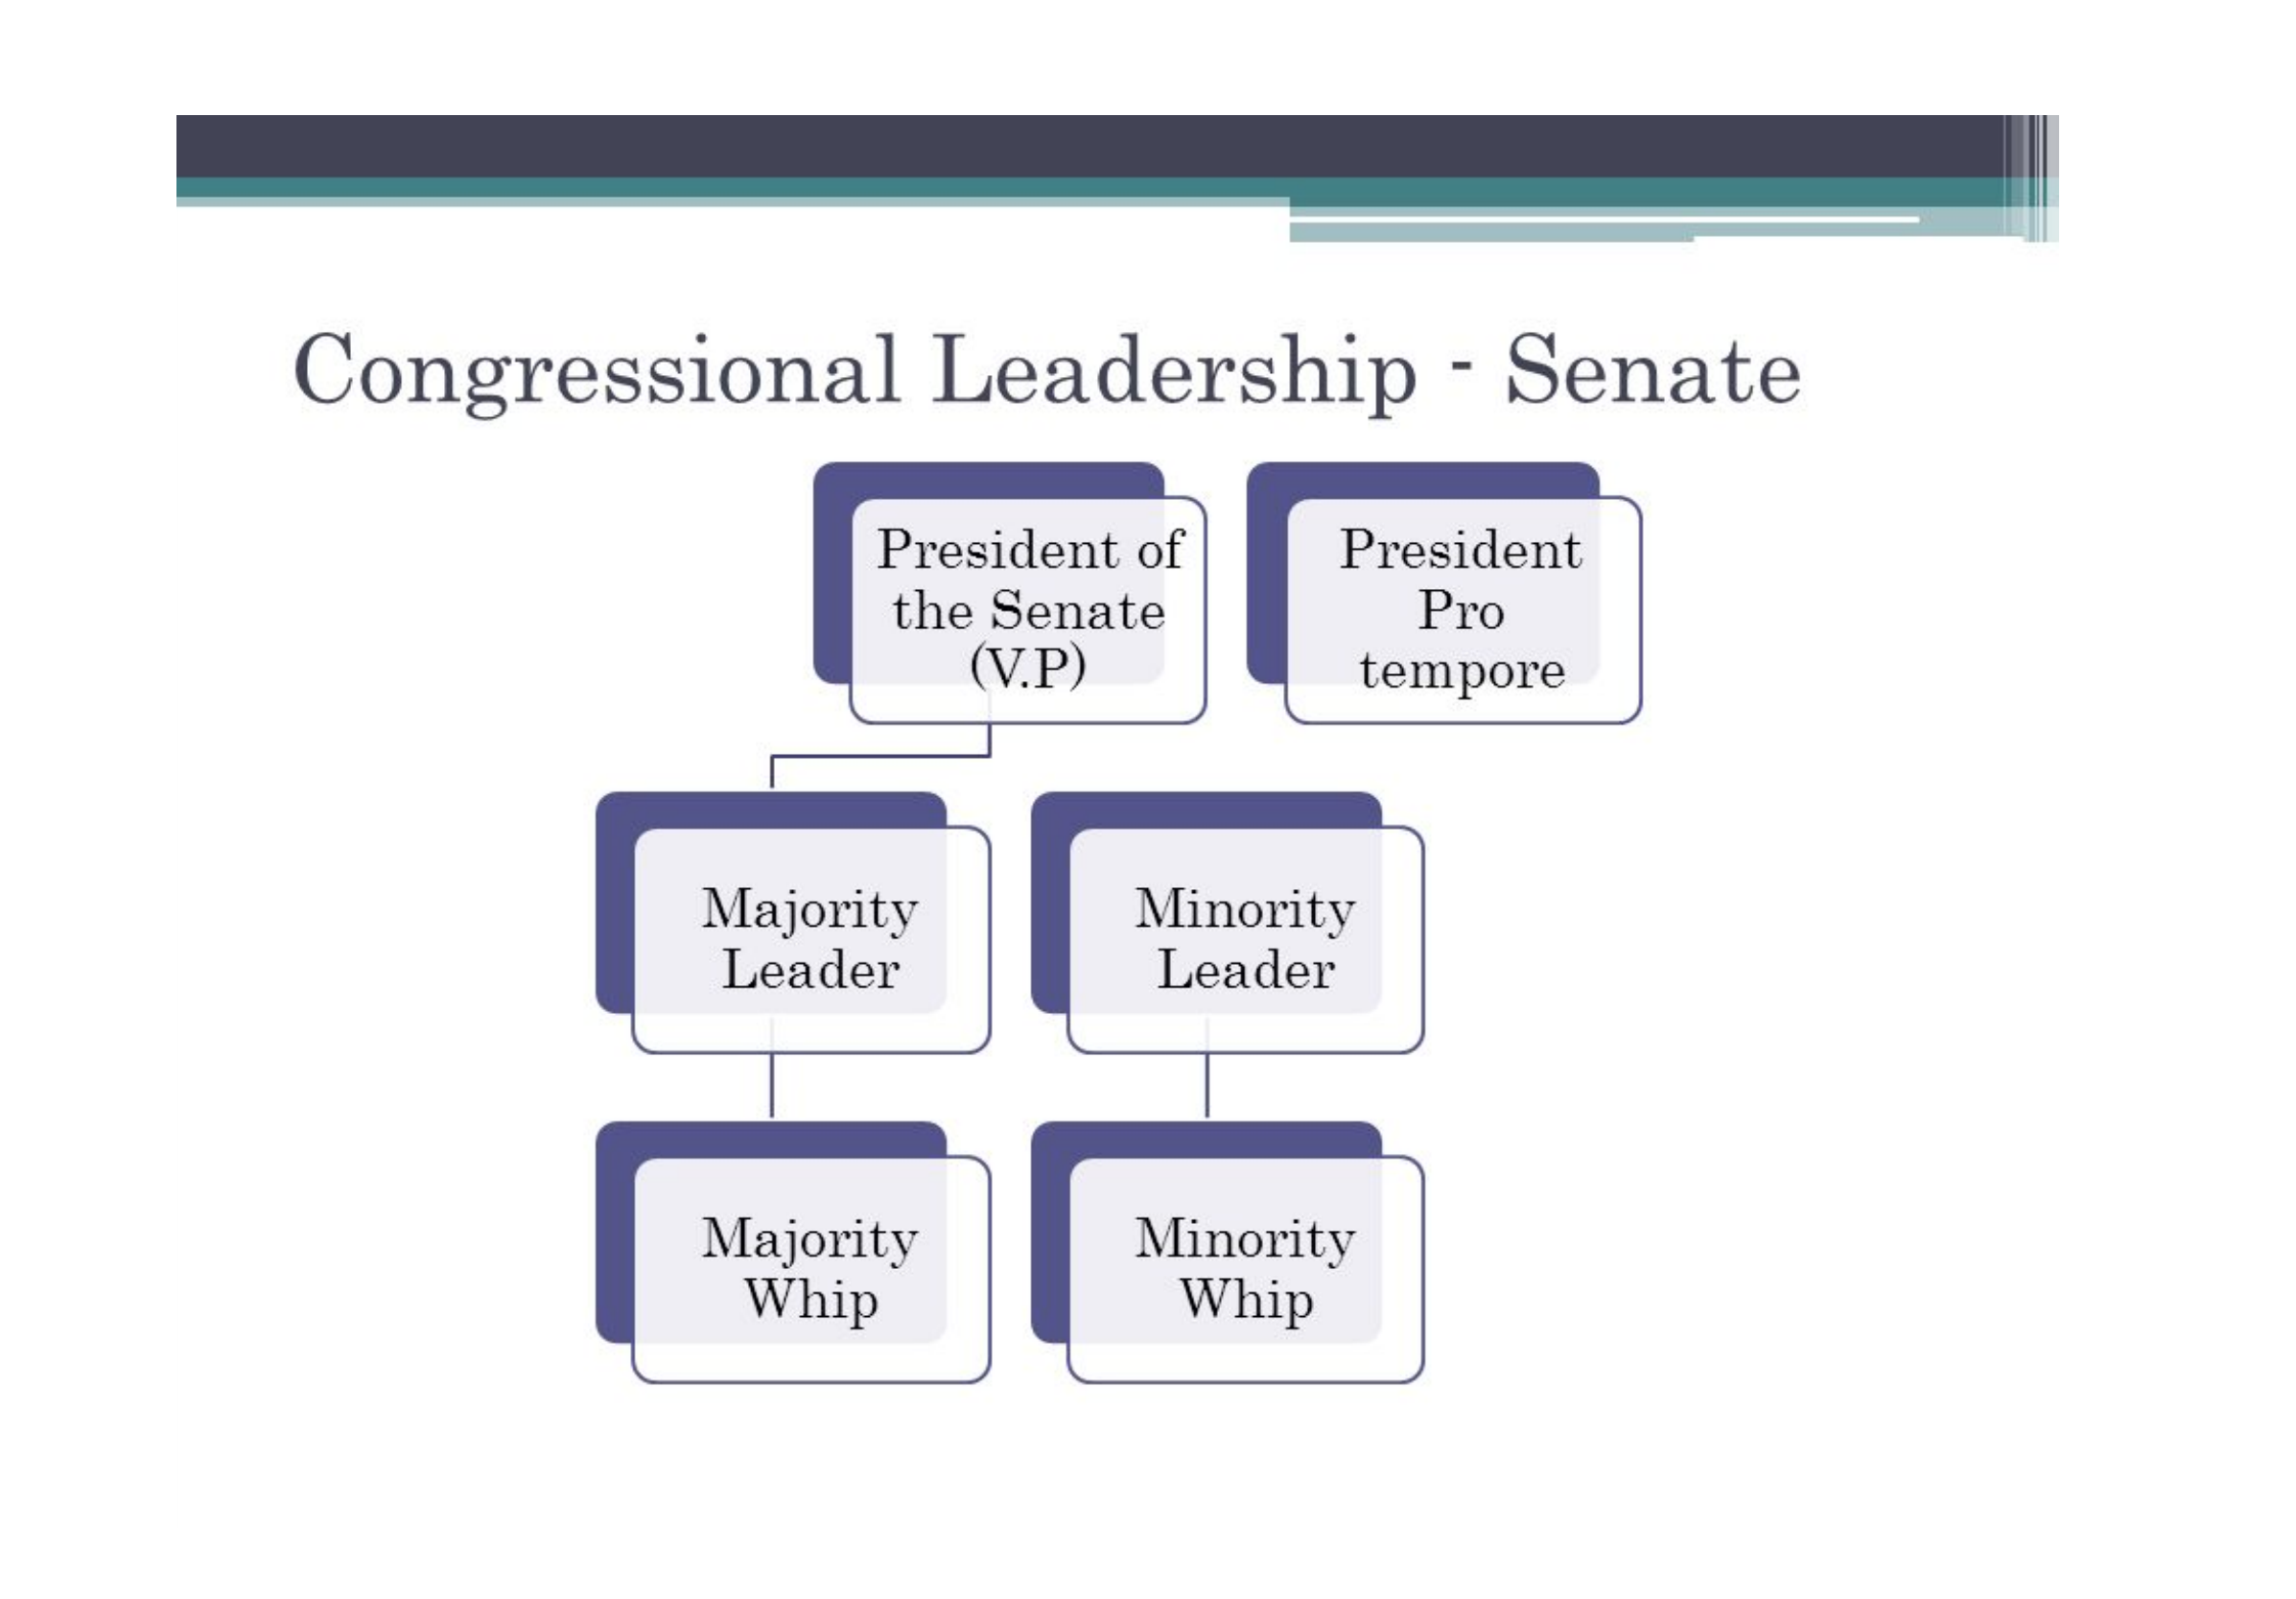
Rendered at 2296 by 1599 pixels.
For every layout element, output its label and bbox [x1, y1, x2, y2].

picture [176, 115, 2060, 1528]
